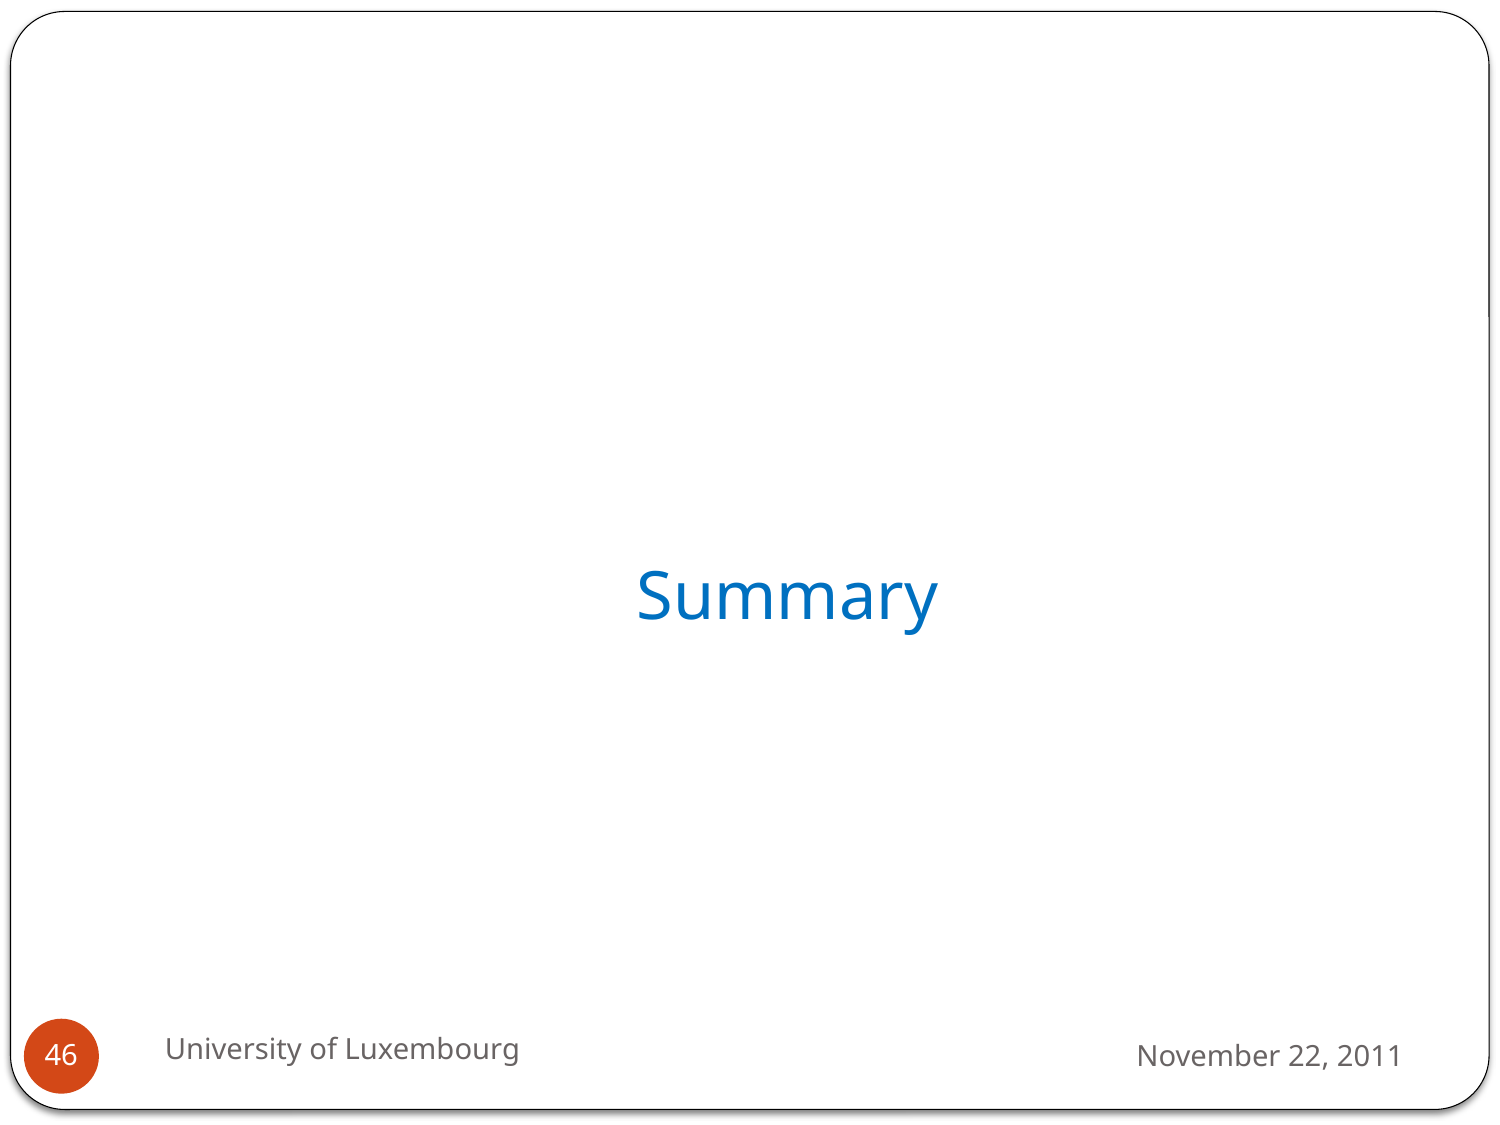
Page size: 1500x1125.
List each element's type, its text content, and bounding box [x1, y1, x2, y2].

slide_number 46 [23, 1018, 99, 1094]
footer University of Luxembourg [150, 1012, 800, 1088]
list Summary [150, 237, 1425, 988]
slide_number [1012, 1015, 1419, 1094]
